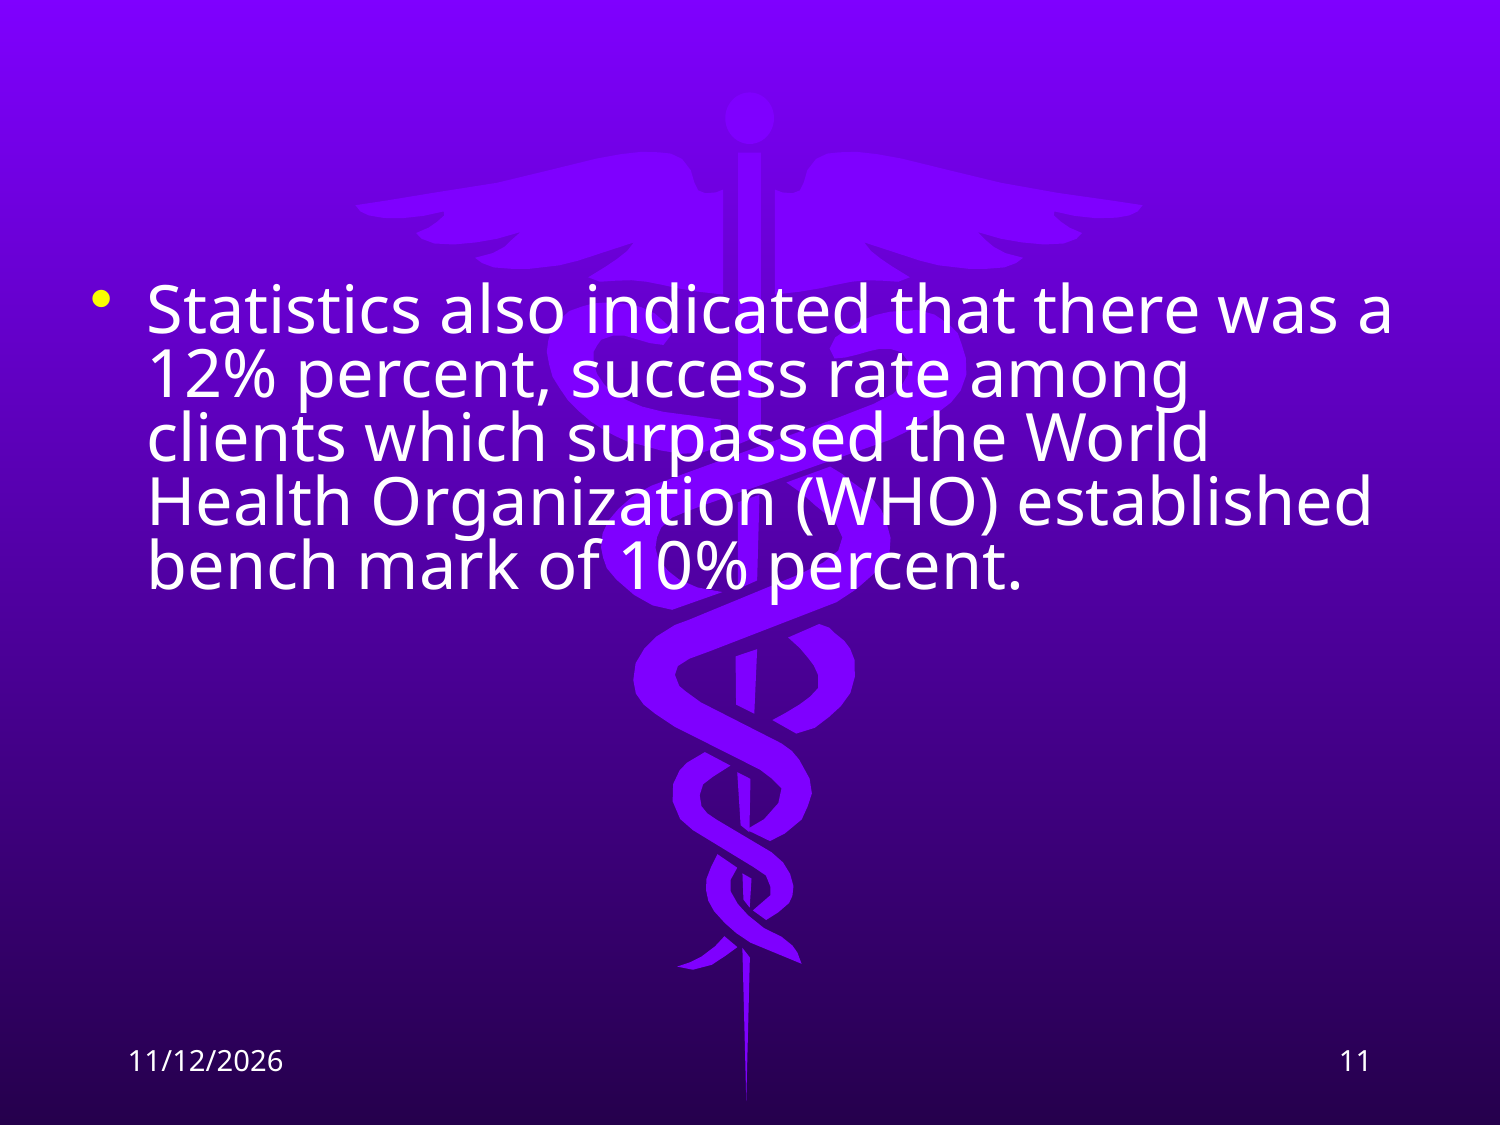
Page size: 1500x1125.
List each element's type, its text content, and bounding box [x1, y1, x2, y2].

slide_number 11 [1074, 1024, 1388, 1101]
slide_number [112, 1024, 426, 1101]
list Statistics also indicated that there was a 12% percent, success rate among clients which surpassed the World Health Organization (WHO) established bench mark of 10% percent. [74, 274, 1426, 651]
